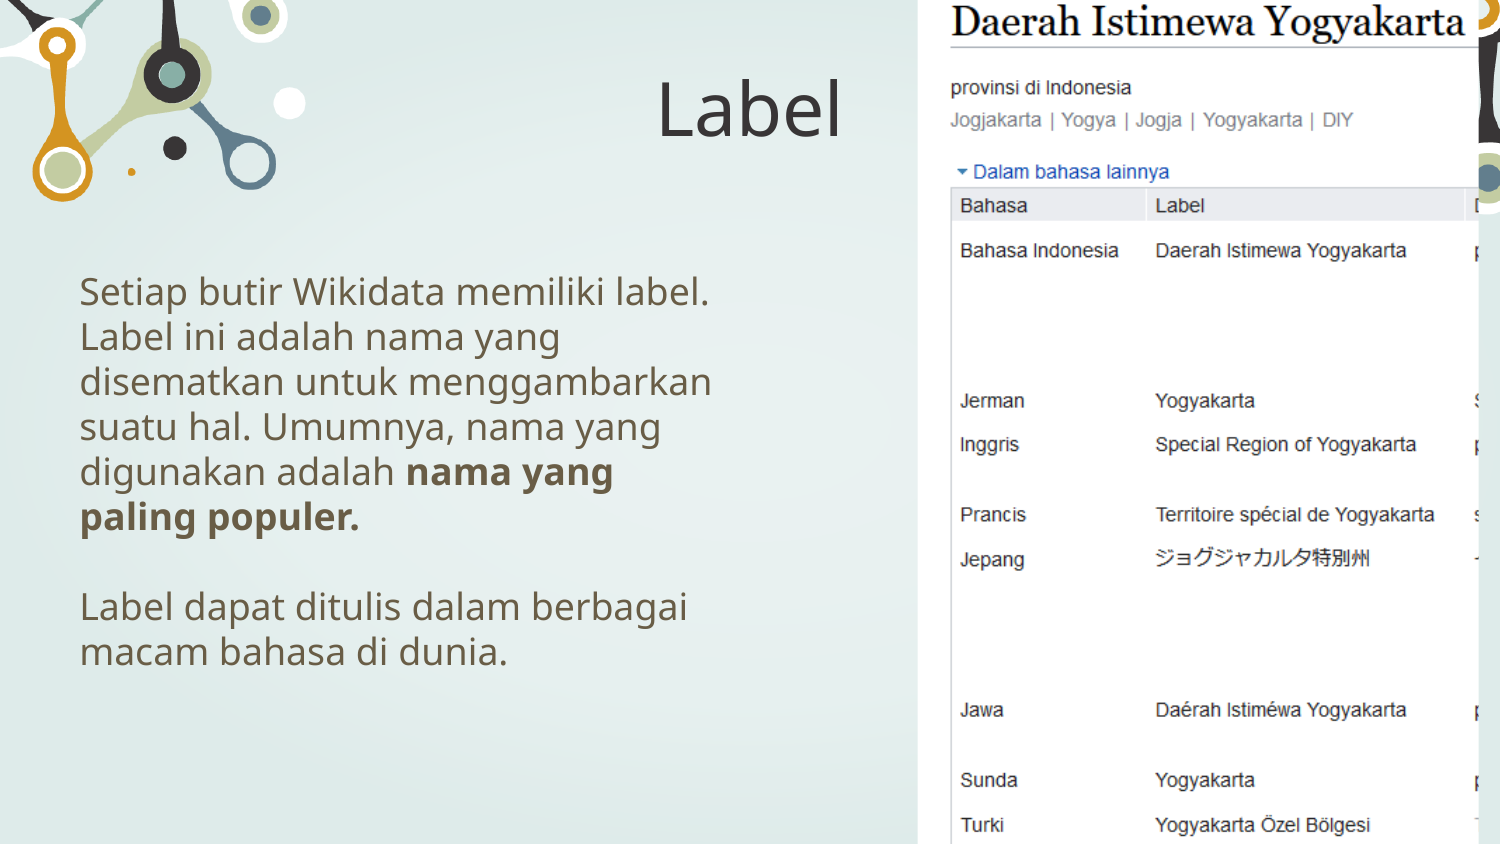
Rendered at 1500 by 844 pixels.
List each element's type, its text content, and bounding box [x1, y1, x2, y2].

title Label [397, 46, 912, 150]
picture [0, 0, 1500, 844]
subtitle Setiap butir Wikidata memiliki label. Label ini adalah nama yang disematkan untuk menggambarkan suatu hal. Umumnya, nama yang digunakan adalah nama yang paling populer. Label dapat ditulis dalam berbagai macam bahasa di dunia. [64, 253, 736, 562]
